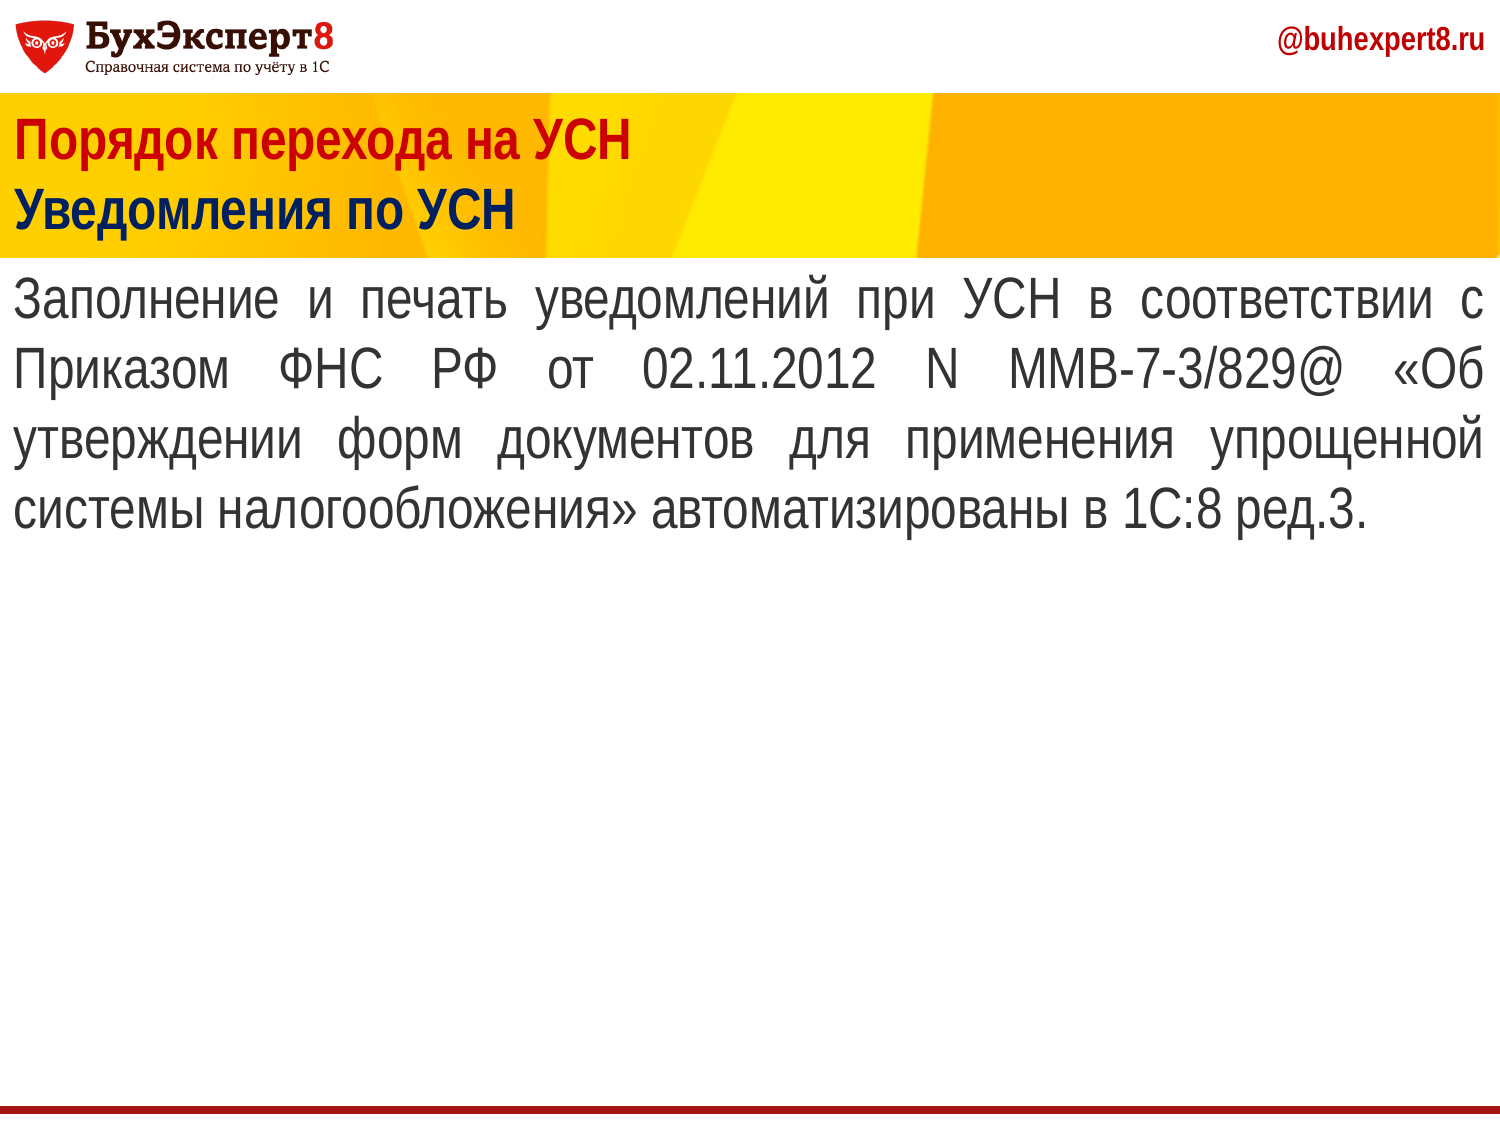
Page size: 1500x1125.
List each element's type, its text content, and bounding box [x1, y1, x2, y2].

list Заполнение и печать уведомлений при УСН в соответствии с Приказом ФНС РФ от 02.11.2012 N ММВ-7-3/829@ «Об утверждении форм документов для применения упрощенной системы налогообложения» автоматизированы в 1С:8 ред.3. [0, 252, 1500, 1097]
text_box Порядок перехода на УСН Уведомления по УСН [0, 93, 1500, 249]
picture [0, 1101, 1500, 1119]
picture [7, 11, 340, 82]
